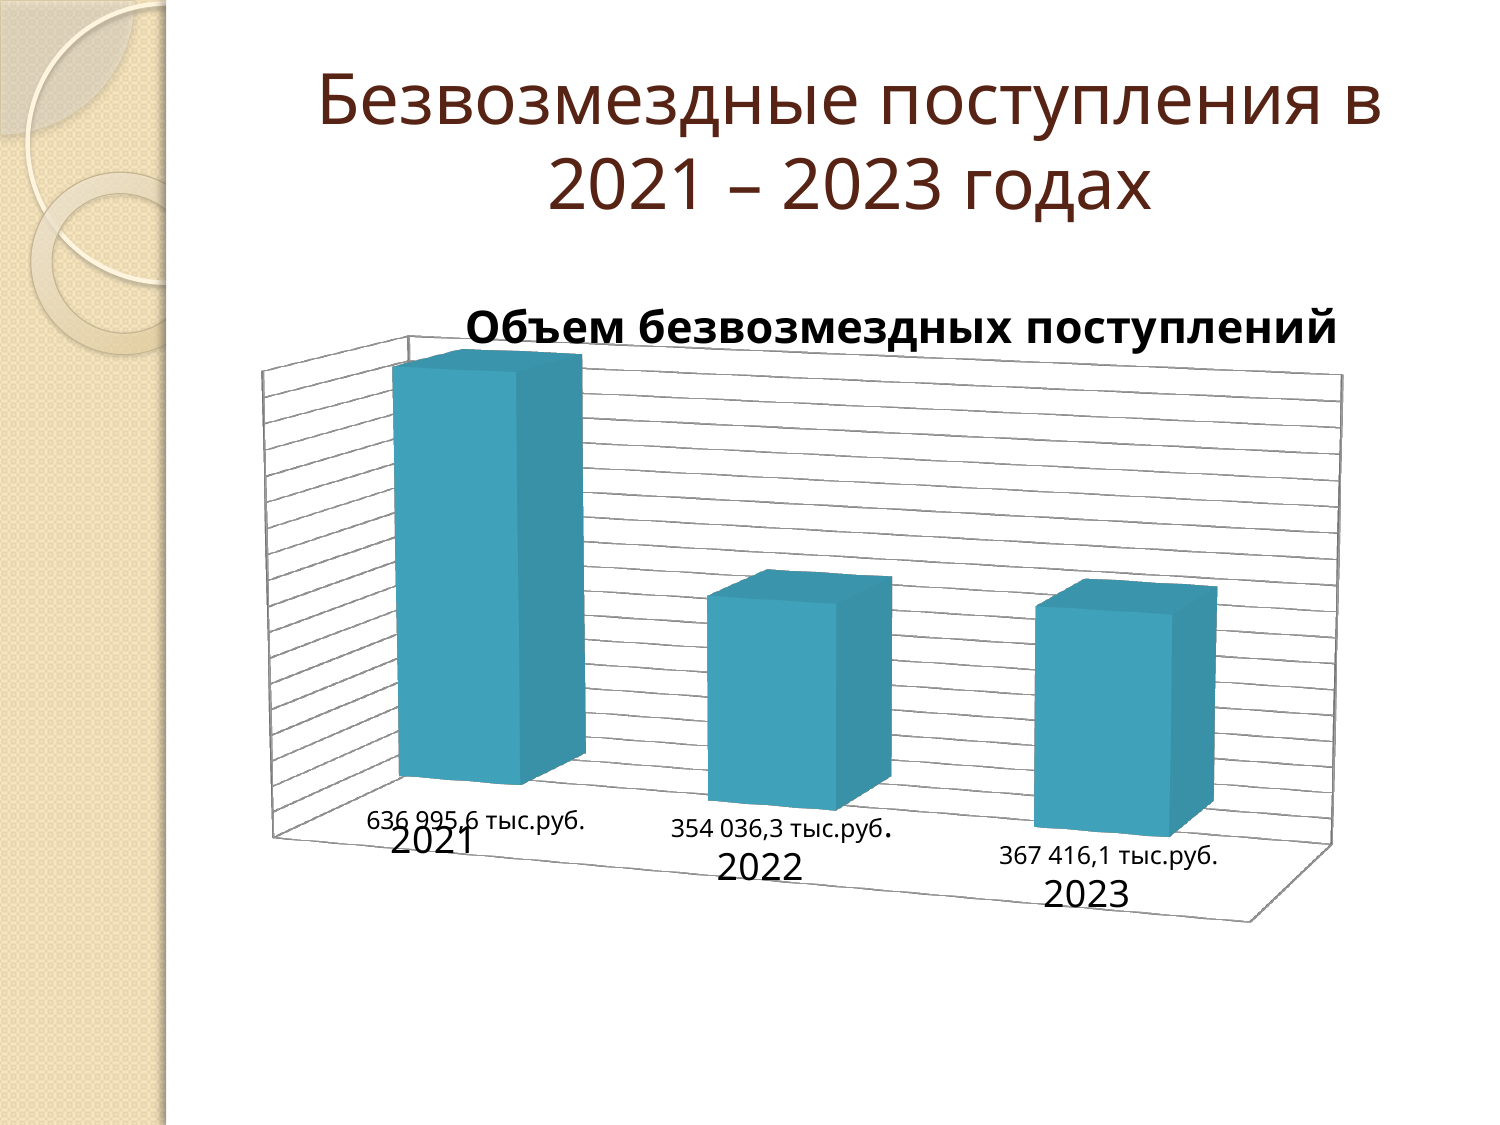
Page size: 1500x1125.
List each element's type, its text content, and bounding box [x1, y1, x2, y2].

chart [210, 210, 1395, 938]
title Безвозмездные поступления в 2021 – 2023 годах [235, 45, 1466, 233]
